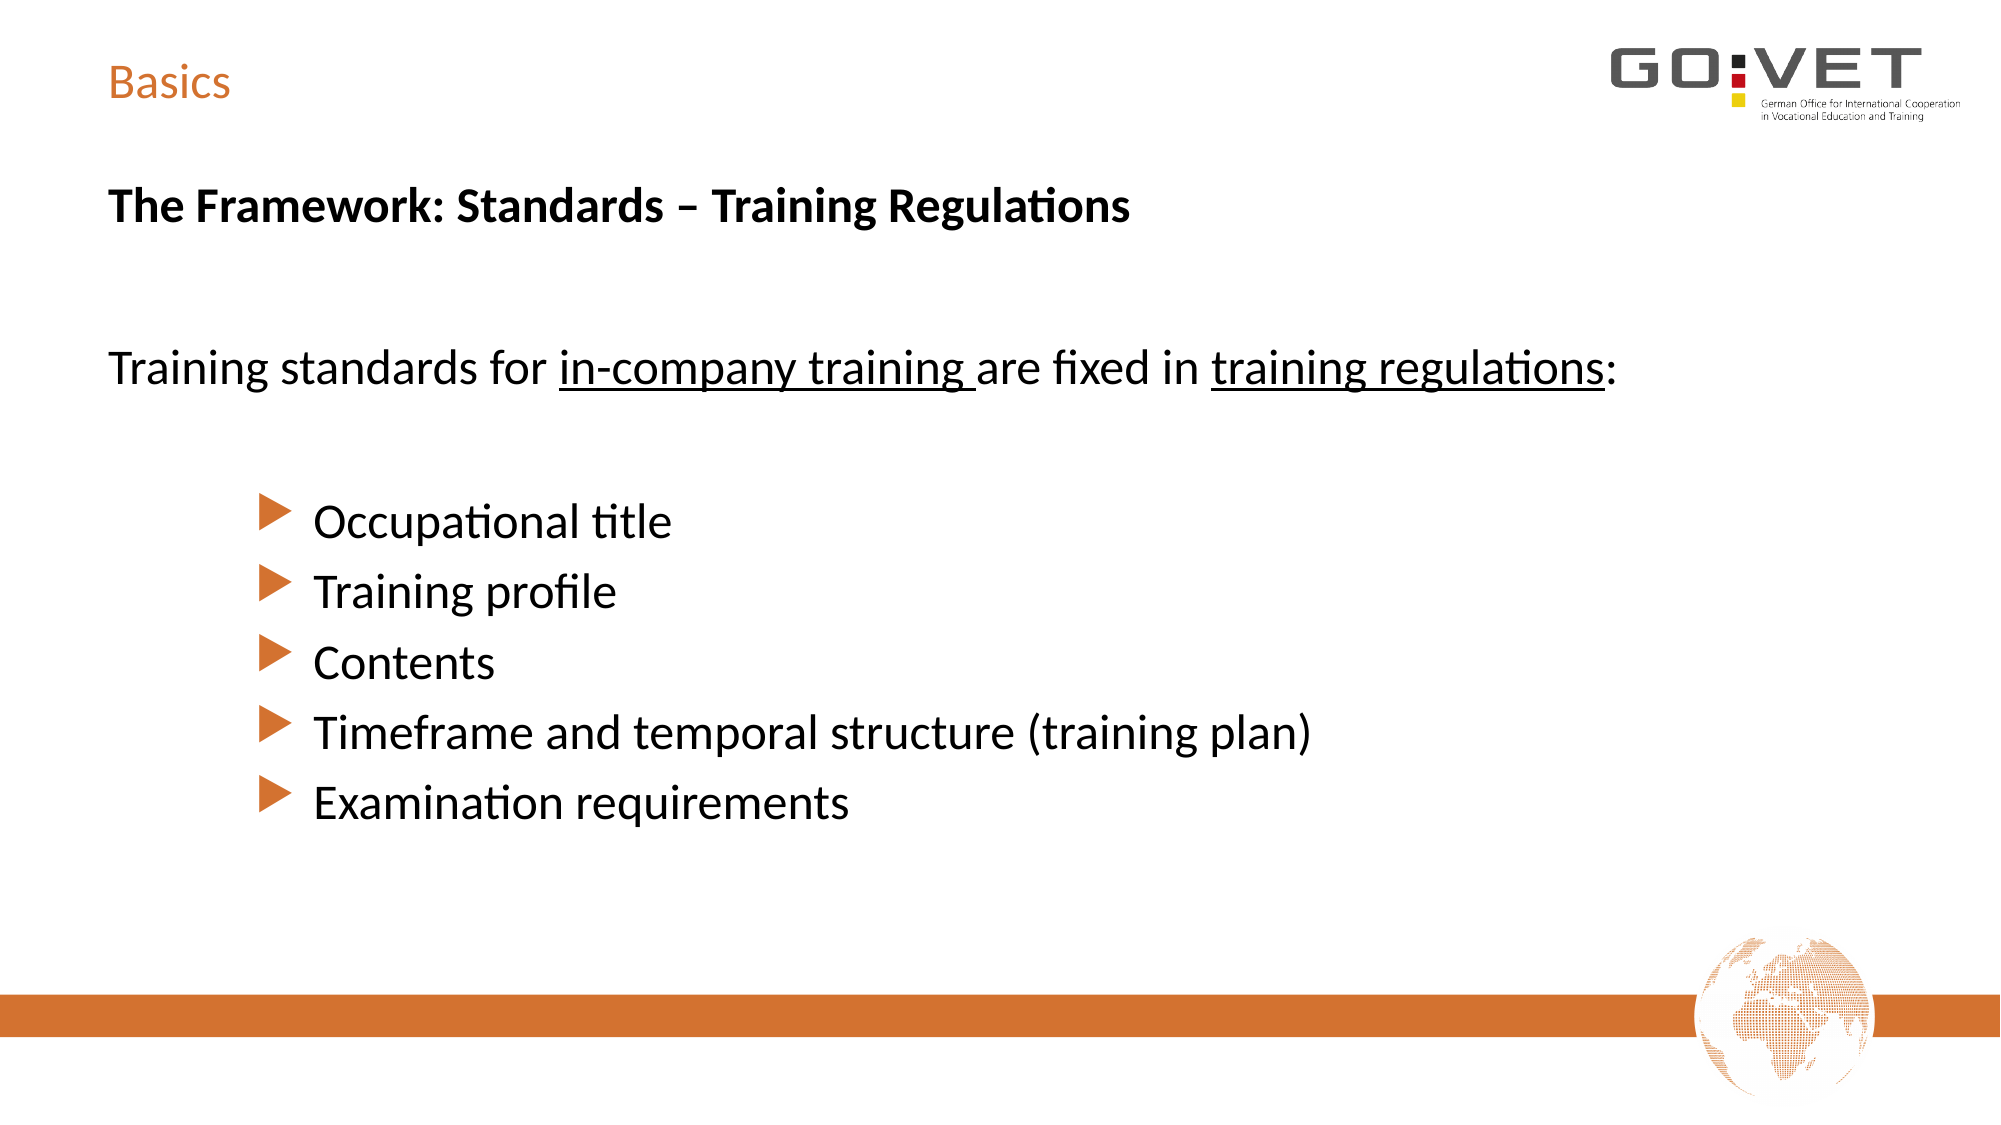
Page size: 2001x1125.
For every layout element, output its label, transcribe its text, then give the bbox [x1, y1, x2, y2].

title Basics [108, 48, 1585, 122]
list The Framework: Standards – Training Regulations Training standards for in-company training are fixed in training regulations: Occupational title Training profile Contents Timeframe and temporal structure (training plan) Examination requirements [108, 172, 1922, 929]
picture [1694, 929, 1875, 1107]
picture [1611, 48, 1960, 122]
